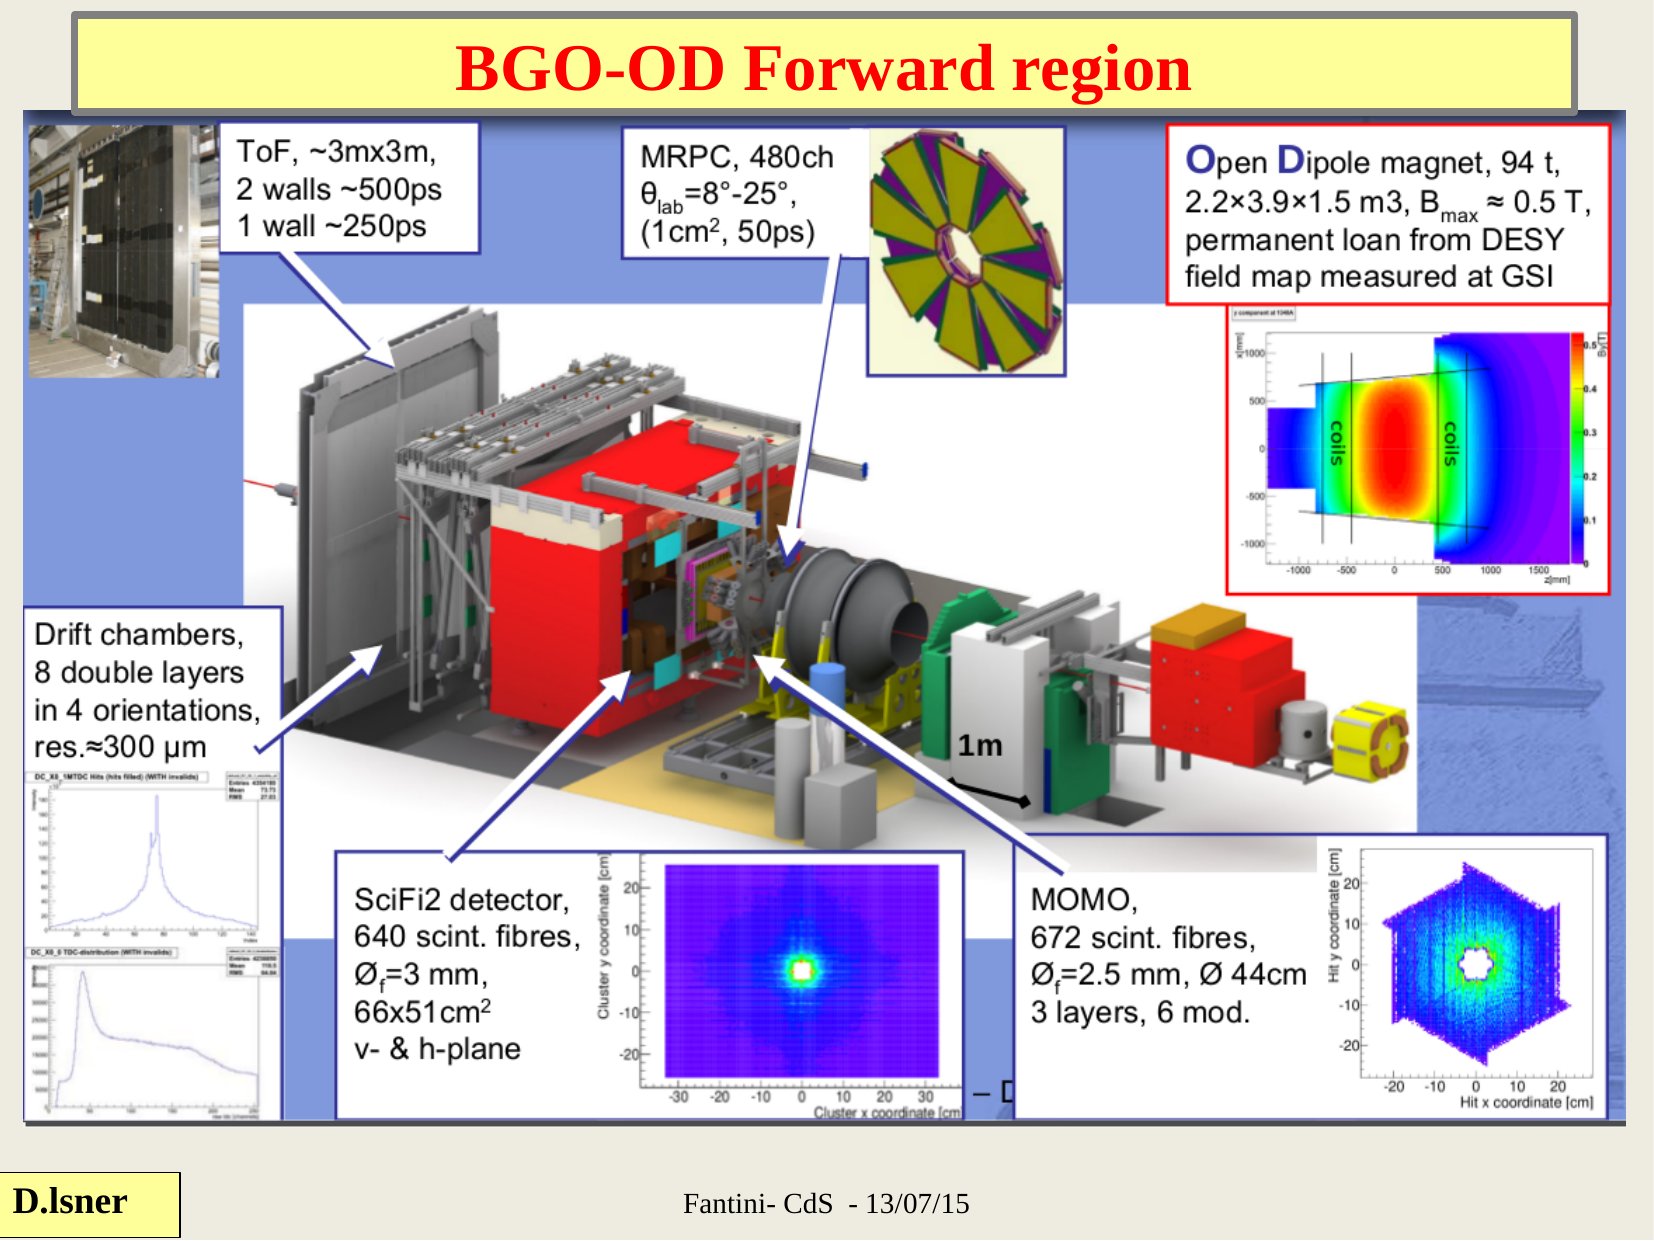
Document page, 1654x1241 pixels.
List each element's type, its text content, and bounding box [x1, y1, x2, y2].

text_box D.lsner [0, 1172, 181, 1238]
text_box BGO-OD Forward region [74, 14, 1575, 109]
footer Fantini- CdS - 13/07/15 [664, 1187, 990, 1235]
picture [23, 110, 1626, 1129]
